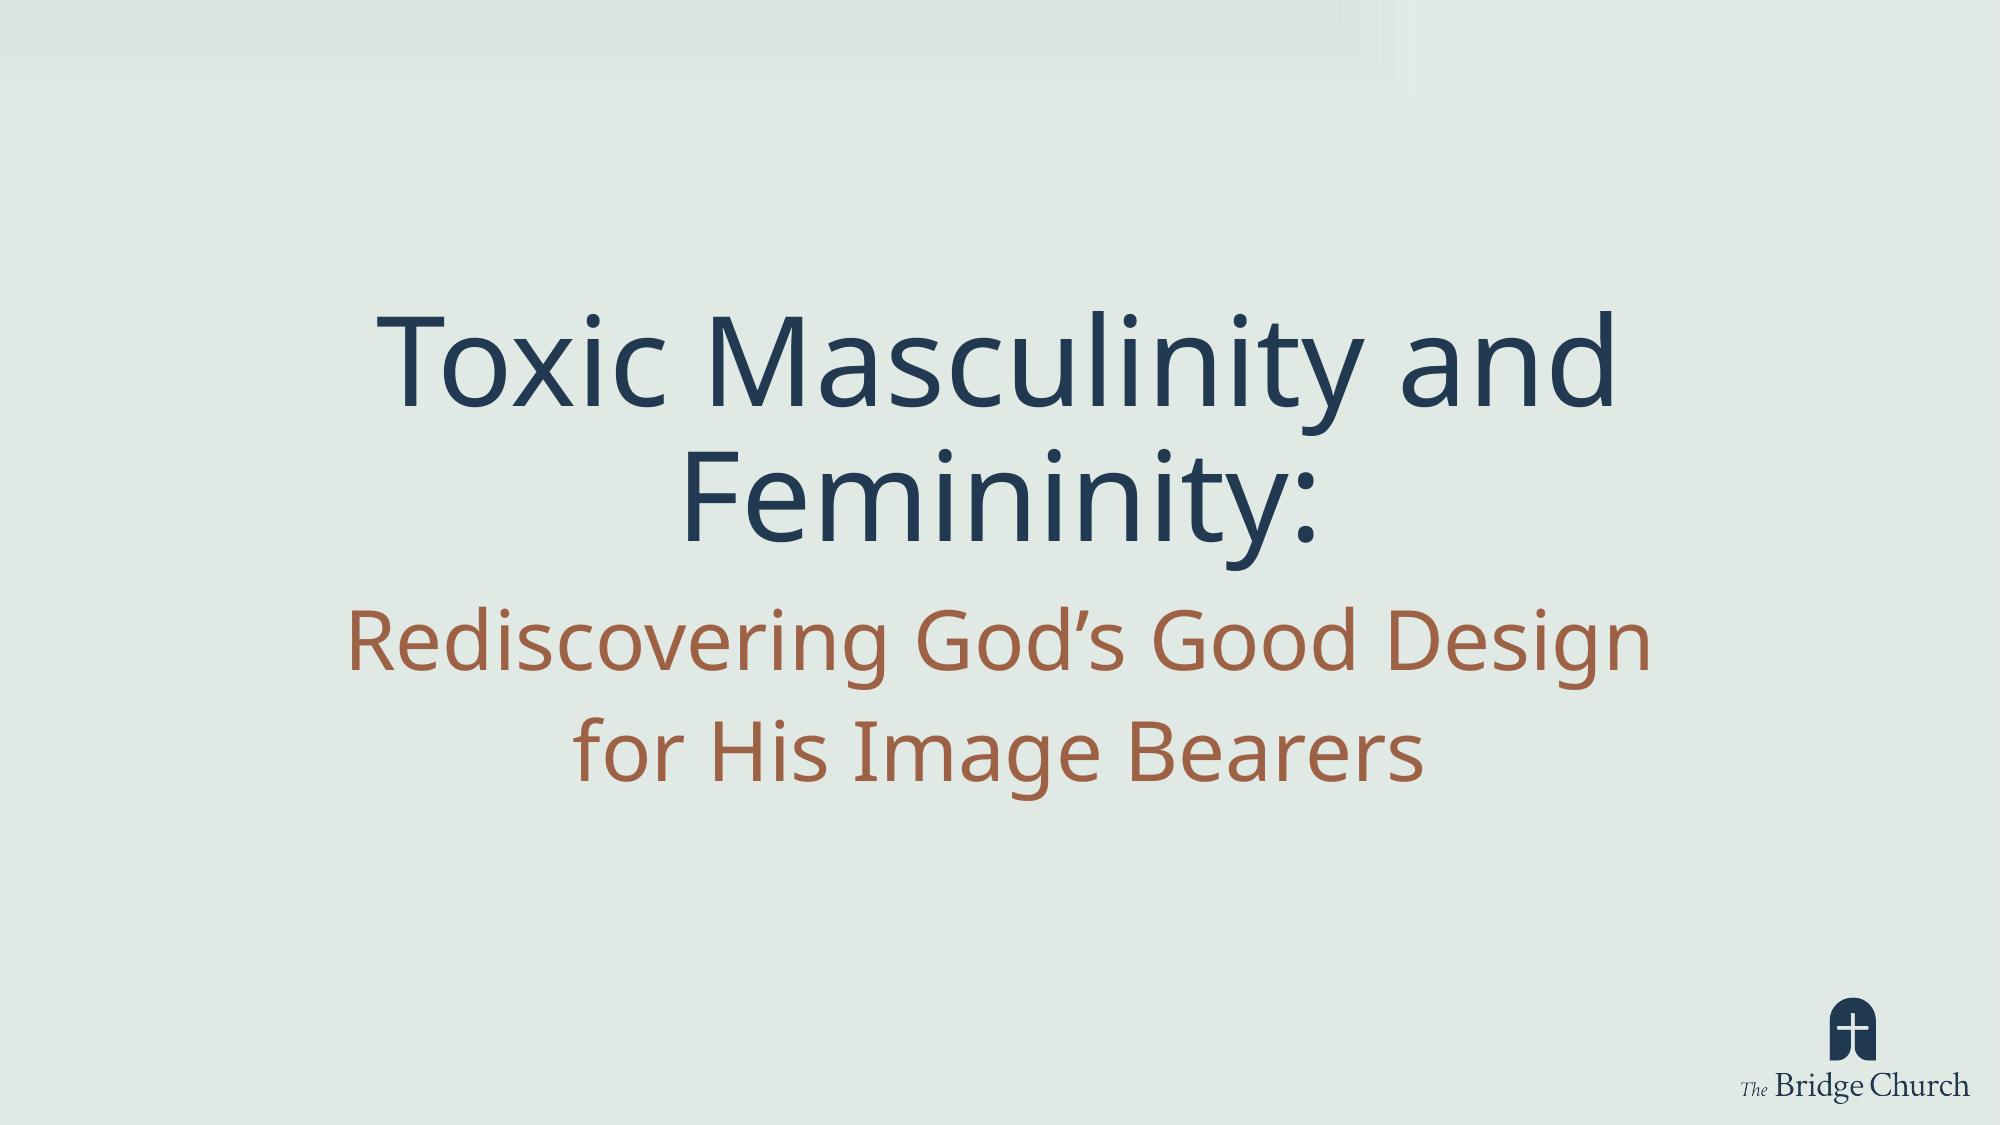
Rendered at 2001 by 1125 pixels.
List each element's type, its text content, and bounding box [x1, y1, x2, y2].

picture [1719, 974, 1992, 1118]
subtitle Rediscovering God’s Good Design for His Image Bearers [249, 590, 1750, 863]
title Toxic Masculinity and Femininity: [249, 184, 1750, 576]
